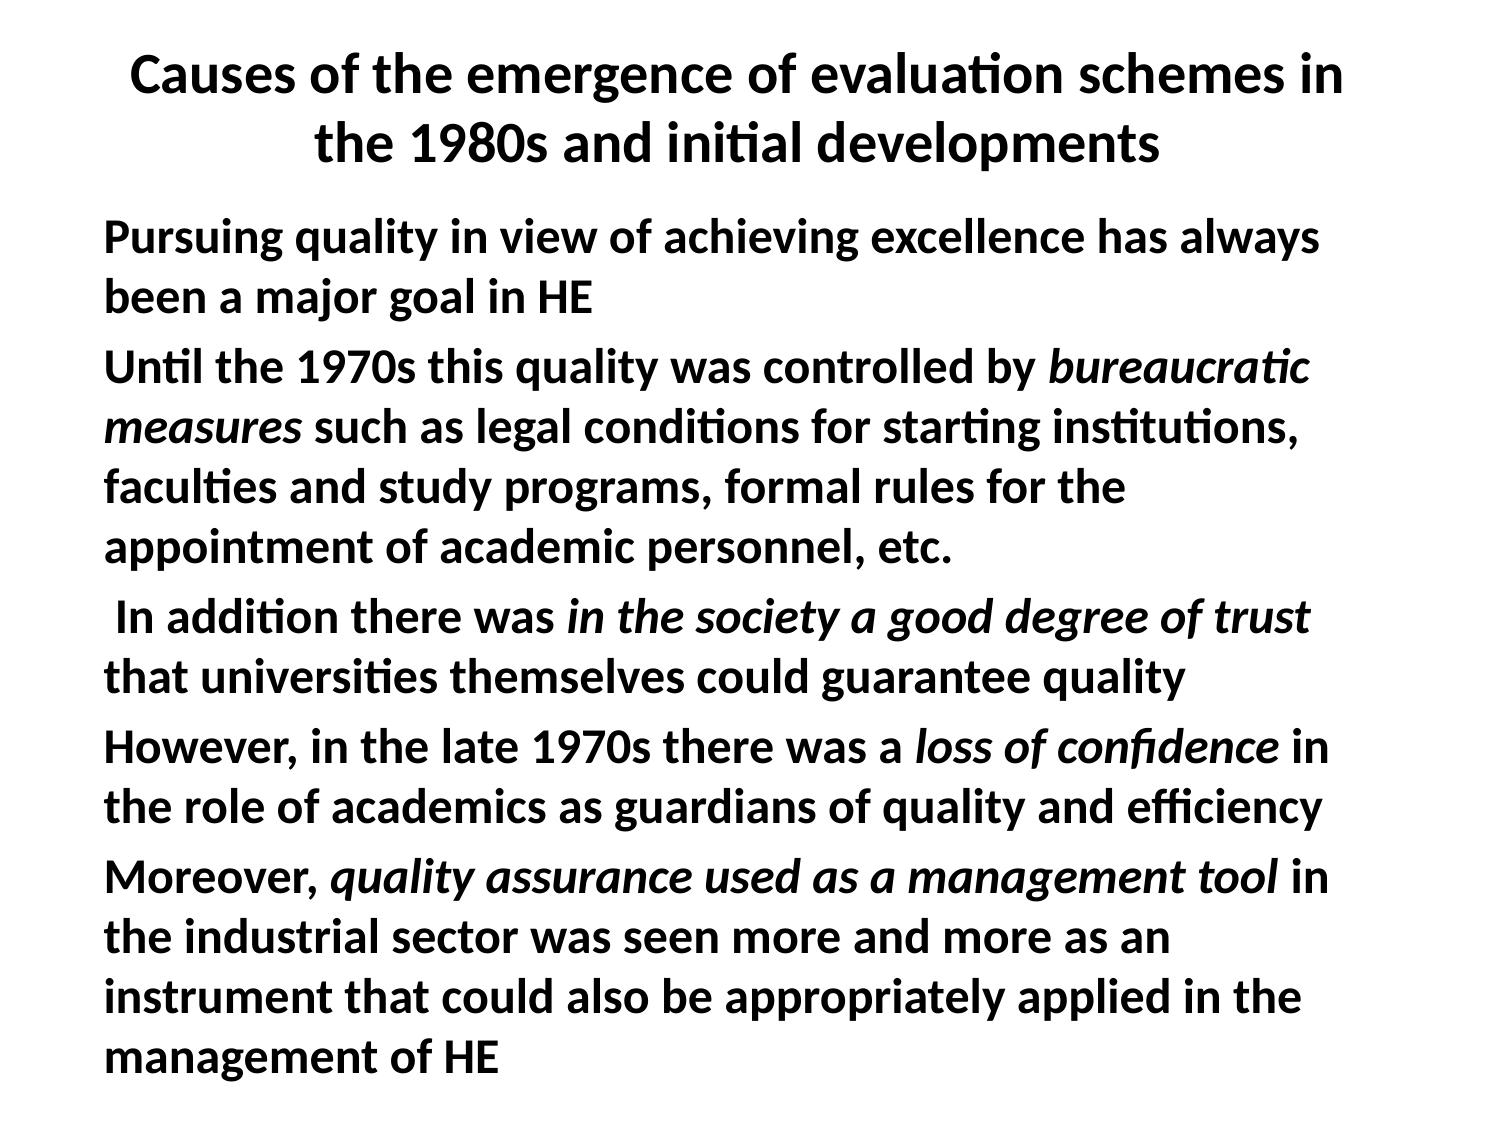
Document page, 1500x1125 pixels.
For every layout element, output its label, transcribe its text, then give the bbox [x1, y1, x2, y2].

subtitle Pursuing quality in view of achieving excellence has always been a major goal in HE Until the 1970s this quality was controlled by bureaucratic measures such as legal conditions for starting institutions, faculties and study programs, formal rules for the appointment of academic personnel, etc. In addition there was in the society a good degree of trust that universities themselves could guarantee quality However, in the late 1970s there was a loss of confidence in the role of academics as guardians of quality and efficiency Moreover, quality assurance used as a management tool in the industrial sector was seen more and more as an instrument that could also be appropriately applied in the management of HE [88, 196, 1412, 484]
title Causes of the emergence of evaluation schemes in the 1980s and initial developments [100, 19, 1376, 196]
